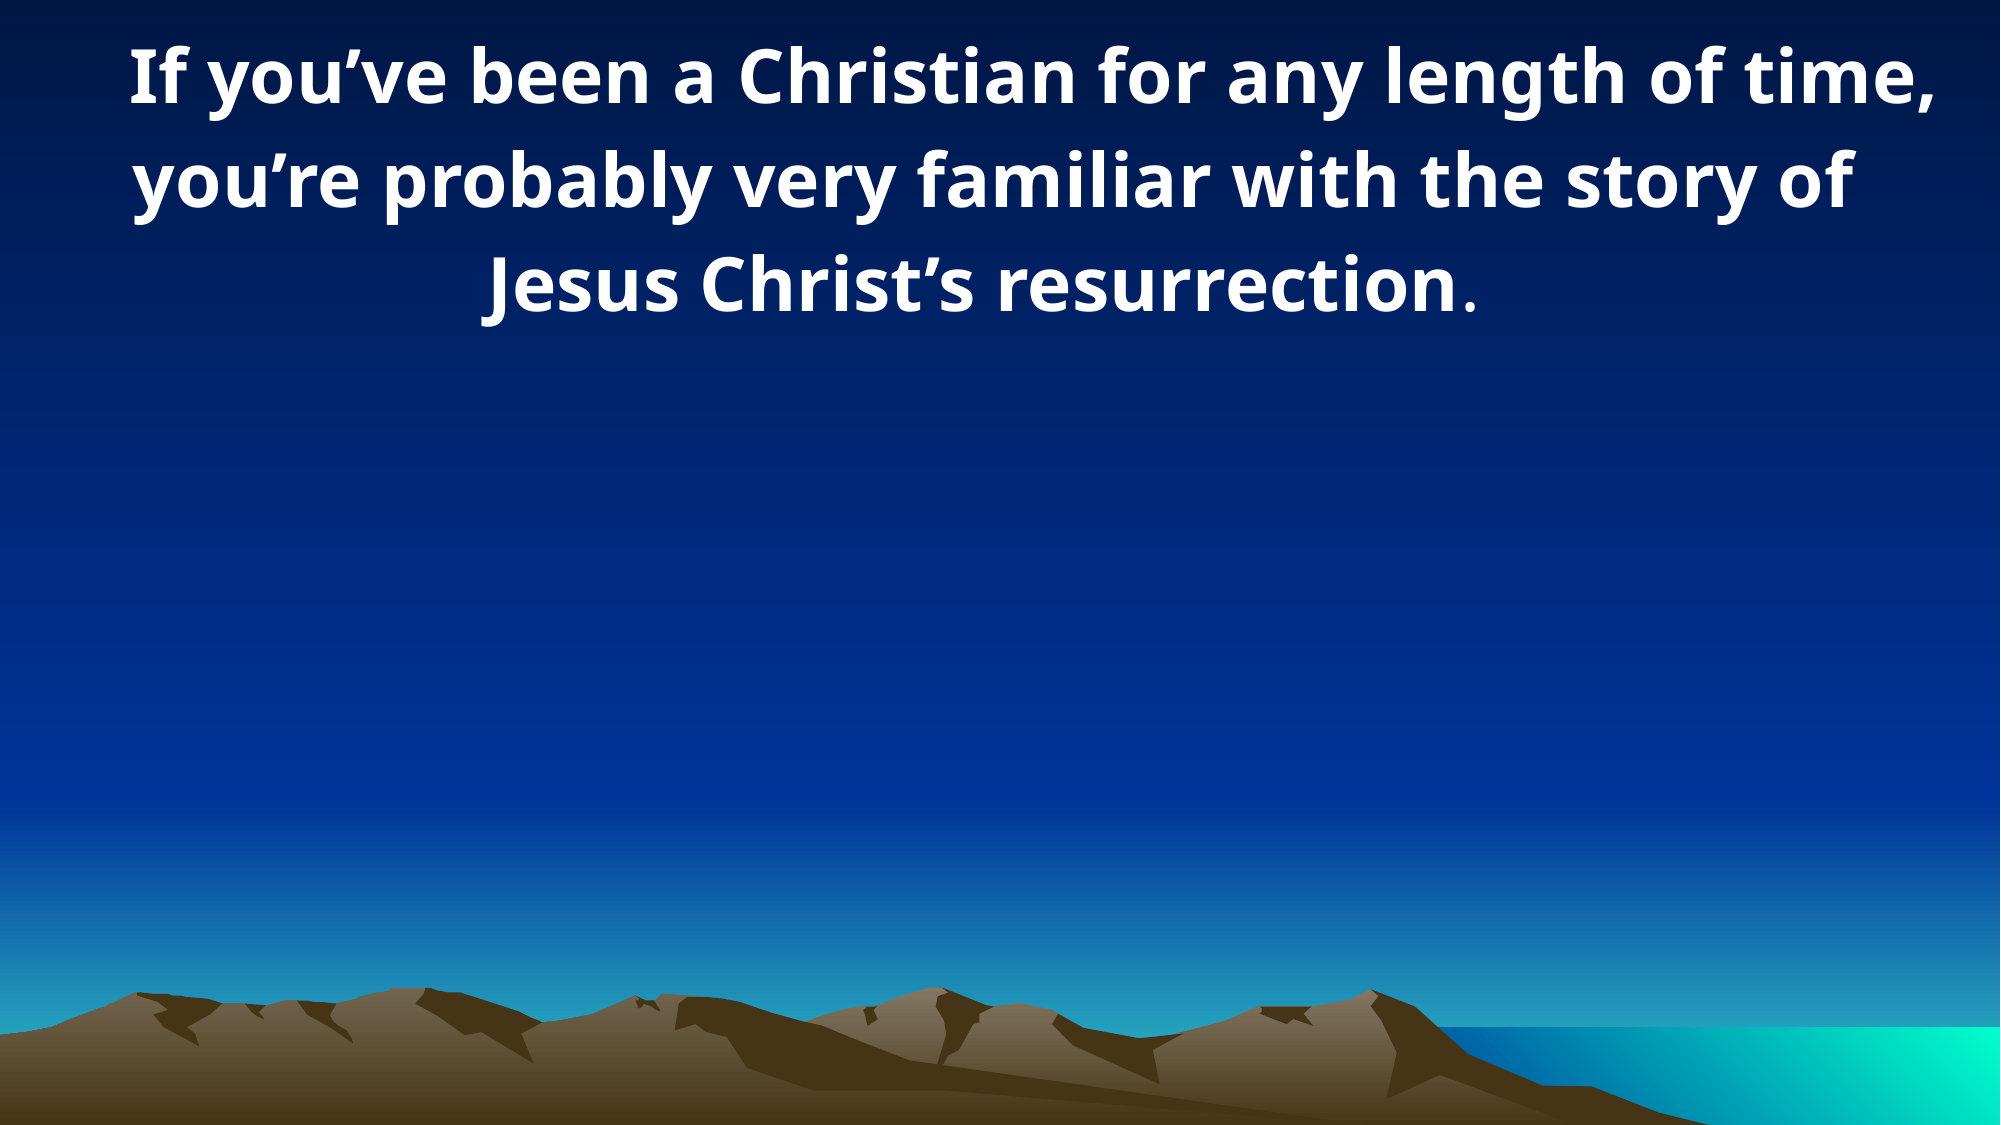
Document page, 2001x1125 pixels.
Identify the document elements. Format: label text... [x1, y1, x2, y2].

text_box If you’ve been a Christian for any length of time, you’re probably very familiar with the story of Jesus Christ’s resurrection. [12, 0, 1975, 988]
